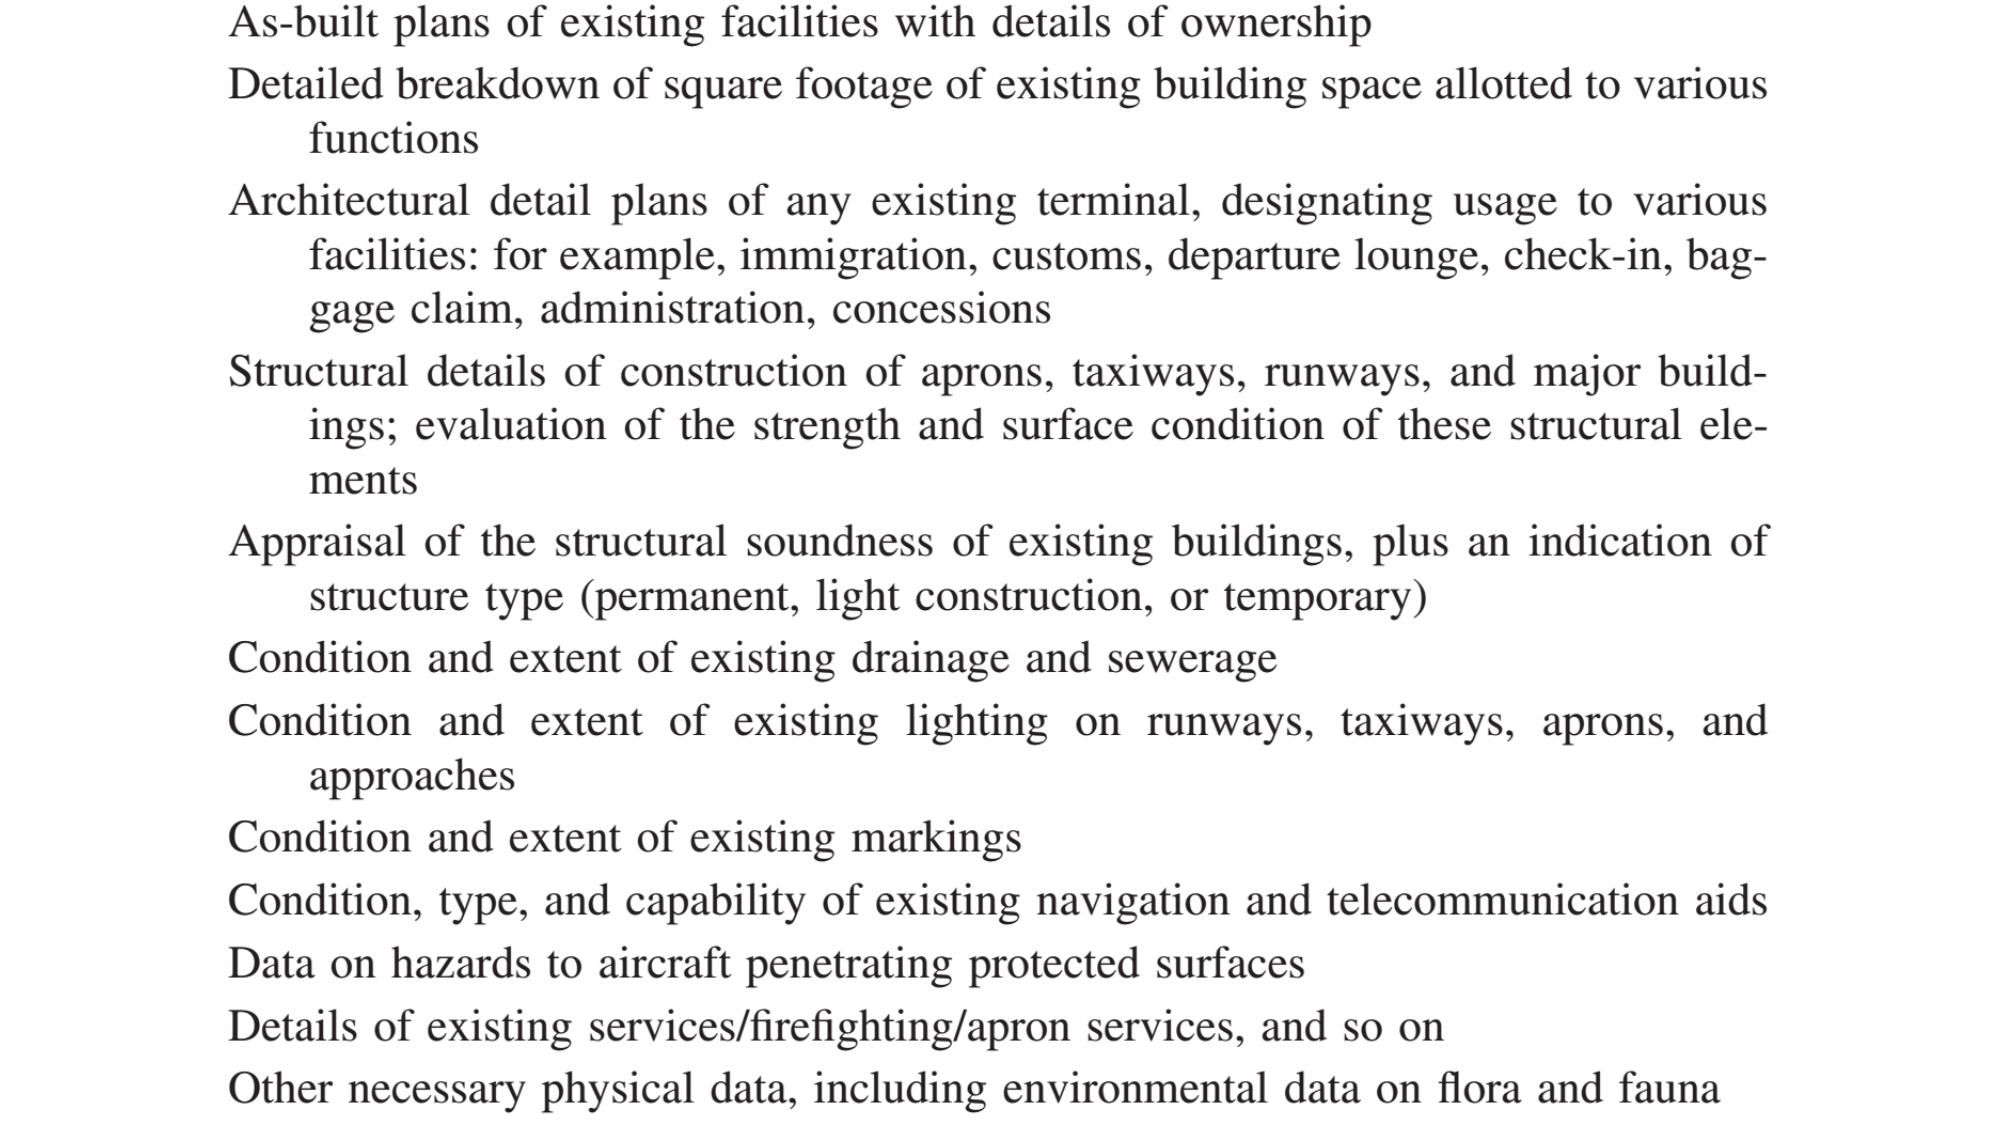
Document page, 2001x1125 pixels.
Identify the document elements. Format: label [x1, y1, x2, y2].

picture [180, 0, 1820, 1125]
